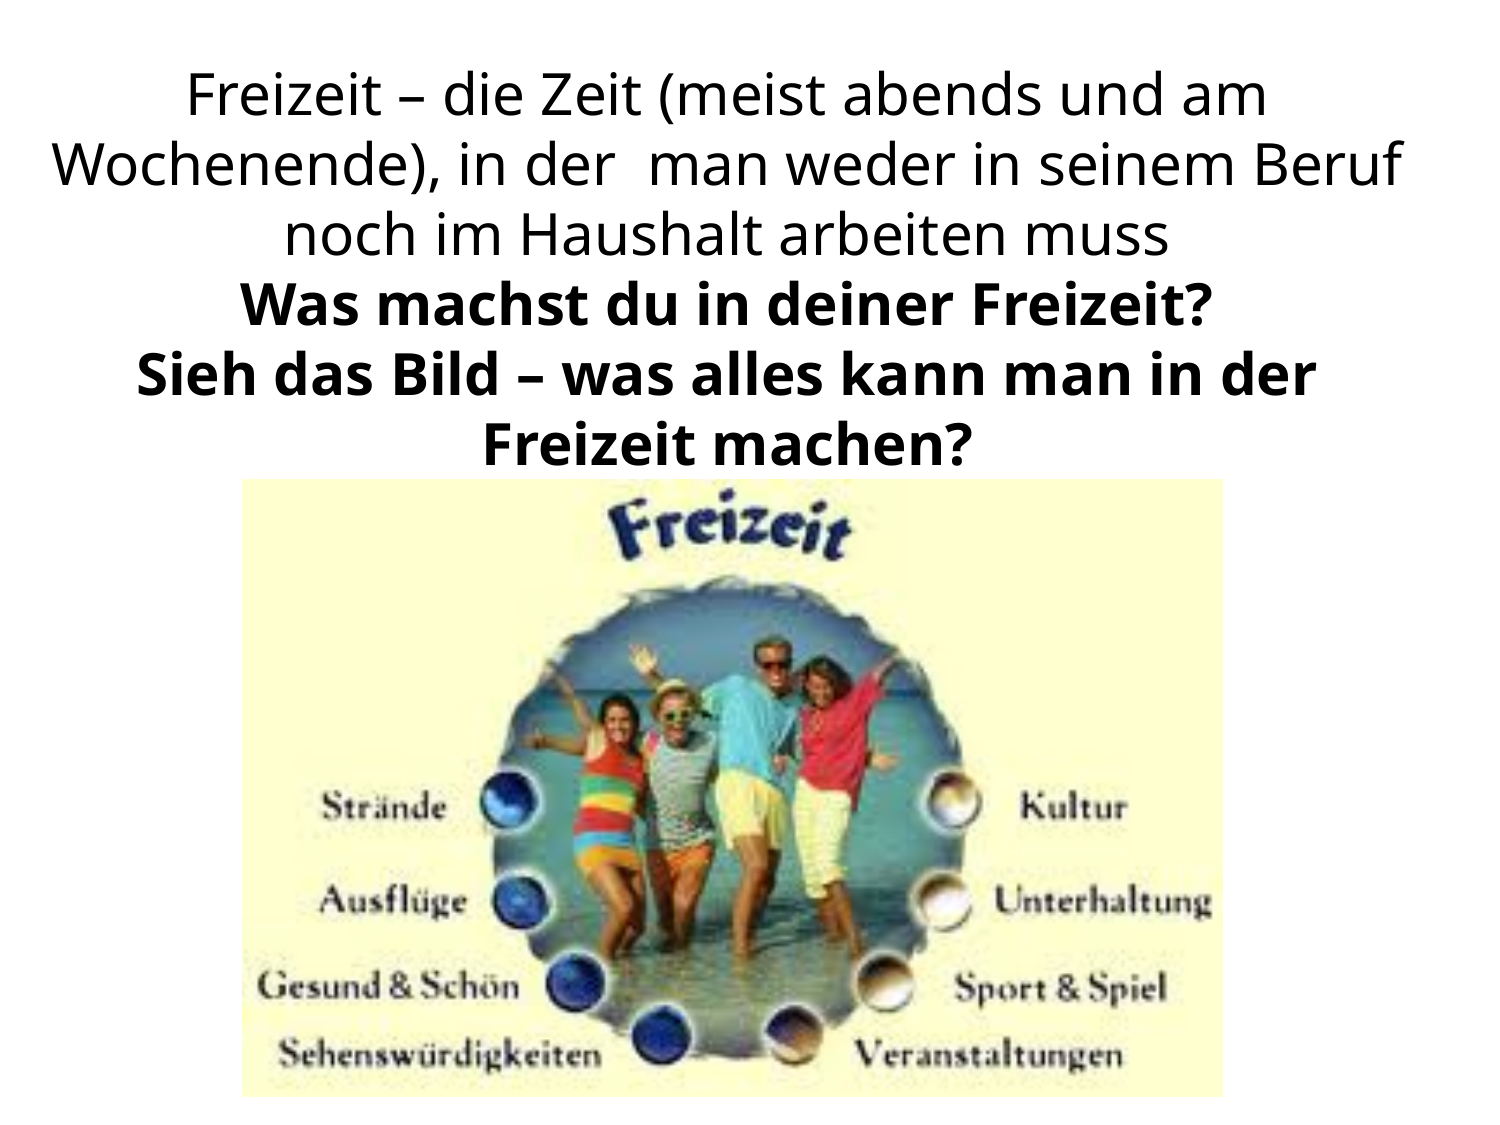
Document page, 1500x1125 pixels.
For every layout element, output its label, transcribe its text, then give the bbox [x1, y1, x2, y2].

title Freizeit – die Zeit (meist abends und am Wochenende), in der man weder in seinem Beruf noch im Haushalt arbeiten muss Was machst du in deiner Freizeit? Sieh das Bild – was alles kann man in der Freizeit machen? [29, 19, 1425, 516]
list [241, 479, 1223, 1097]
